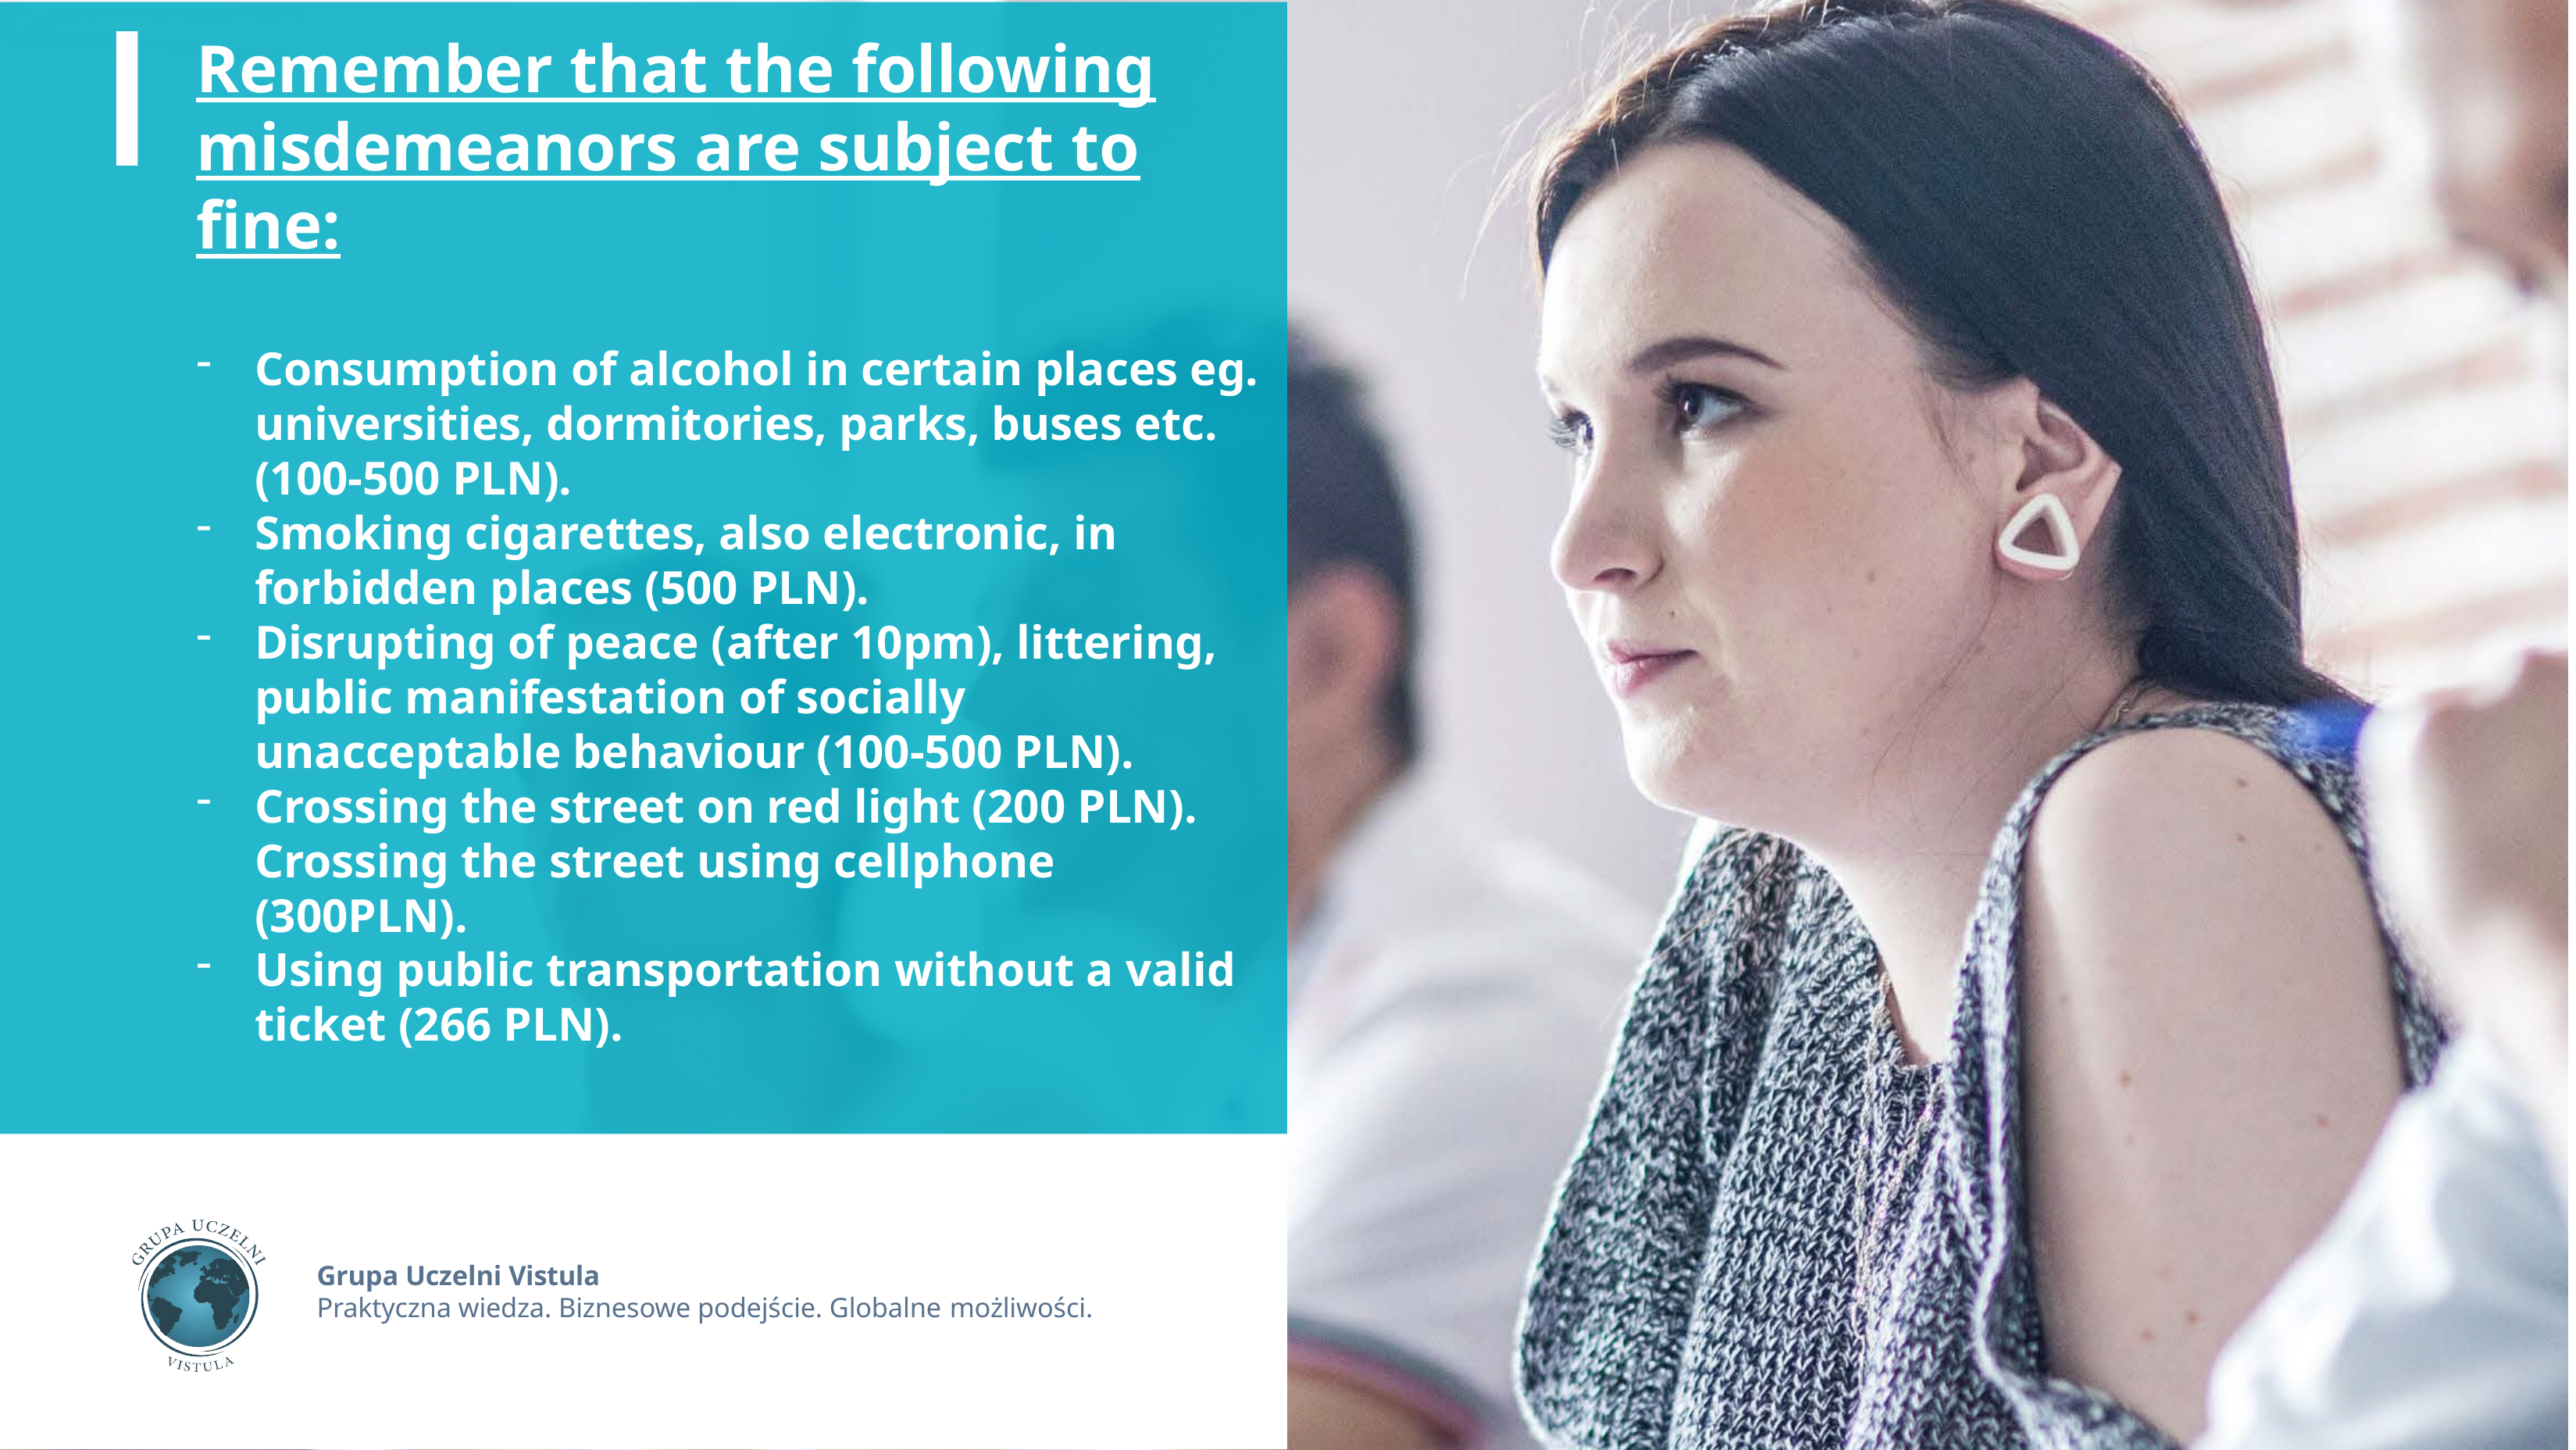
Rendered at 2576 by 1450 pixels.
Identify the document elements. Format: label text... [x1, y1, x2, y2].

text_box [0, 1, 1289, 1134]
list Remember that the following misdemeanors are subject to fine: Consumption of alcohol in certain places eg. universities, dormitories, parks, buses etc. (100-500 PLN). Smoking cigarettes, also electronic, in forbidden places (500 PLN). Disrupting of peace (after 10pm), littering, public manifestation of socially unacceptable behaviour (100-500 PLN). Crossing the street on red light (200 PLN). Crossing the street using cellphone (300PLN). Using public transportation without a valid ticket (266 PLN). [184, 21, 1280, 215]
text_box [116, 31, 138, 166]
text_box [0, 1134, 1288, 1450]
text_box [0, 0, 2568, 1450]
